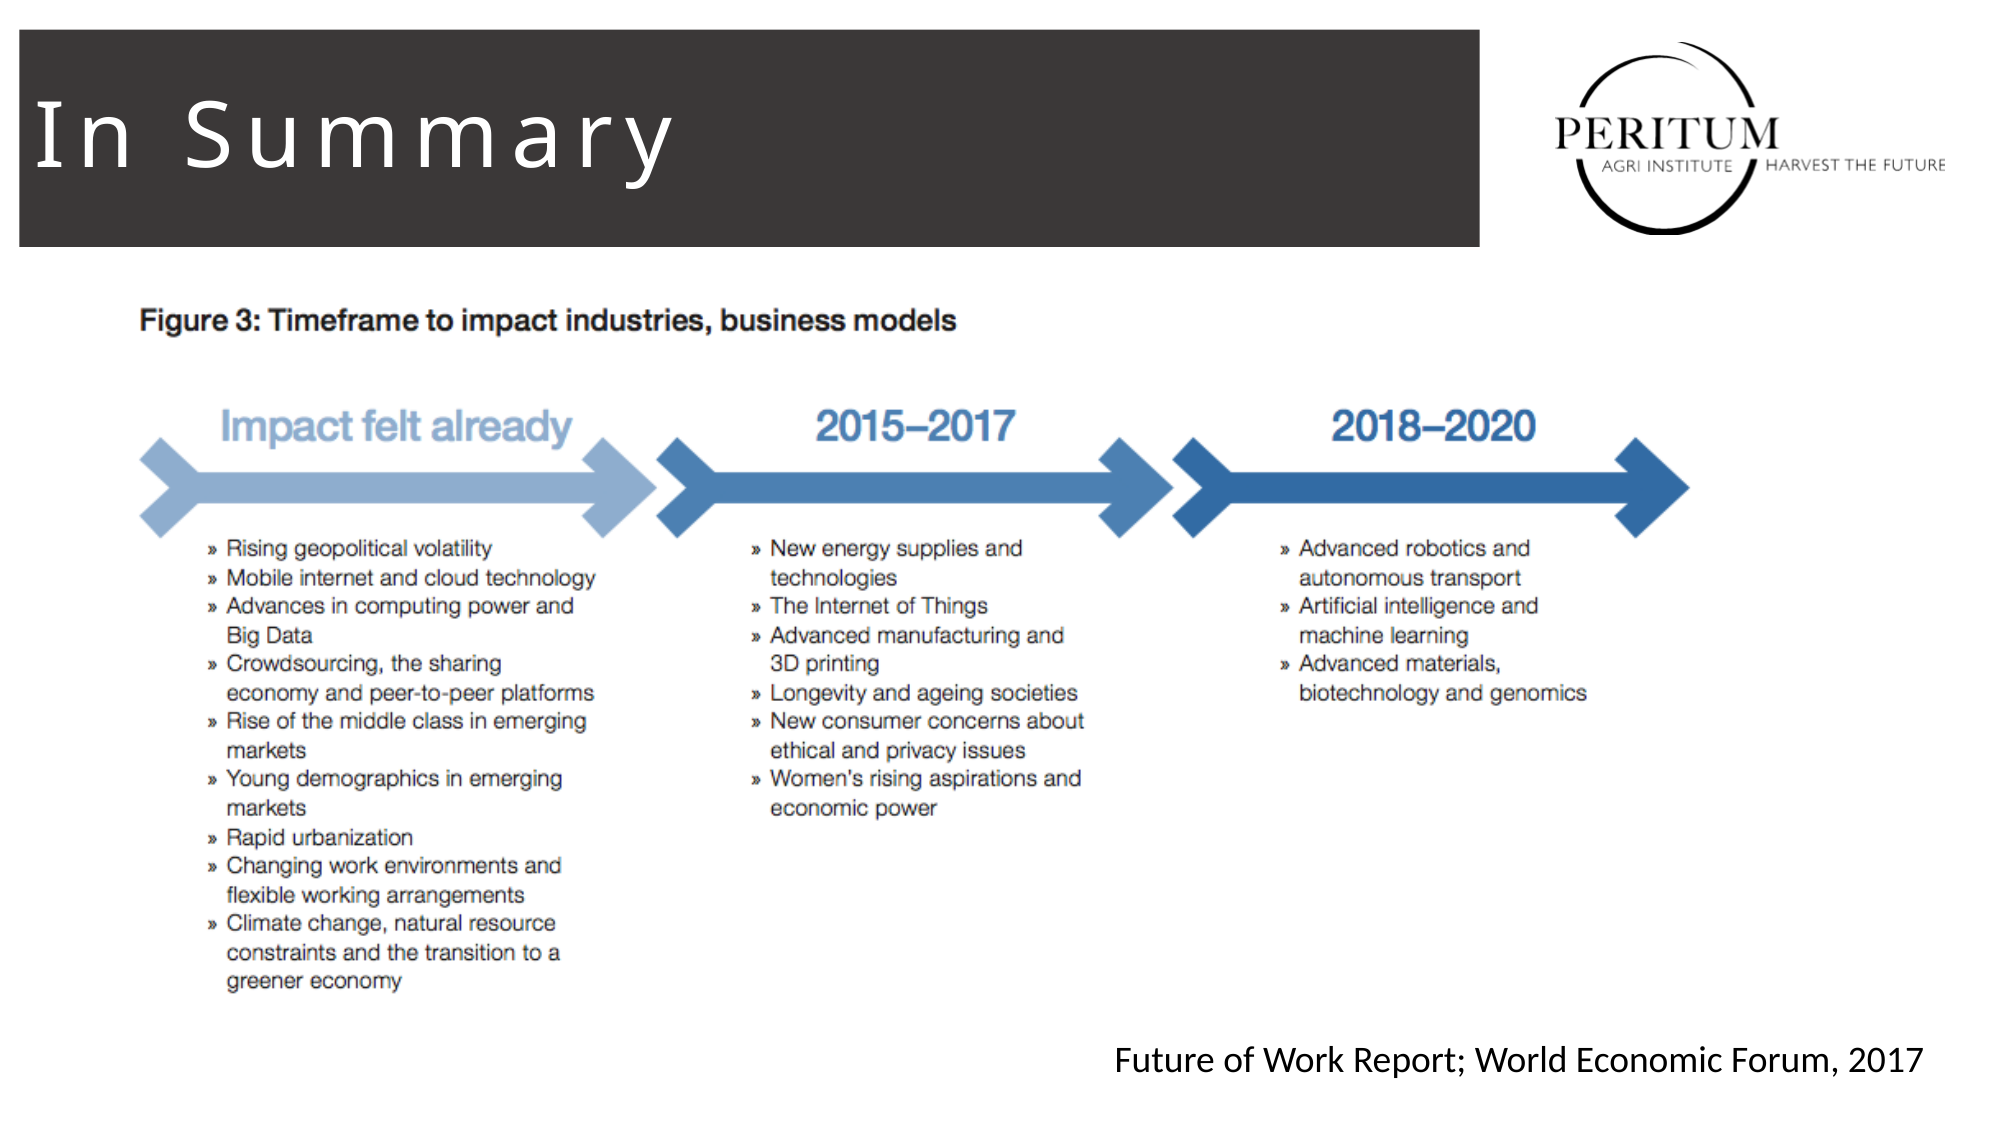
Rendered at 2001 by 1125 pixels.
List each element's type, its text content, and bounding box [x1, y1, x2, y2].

picture [1555, 42, 1945, 235]
title In Summary [19, 29, 1480, 247]
text_box Future of Work Report; World Economic Forum, 2017 [1099, 1027, 1940, 1088]
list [87, 295, 1751, 1028]
